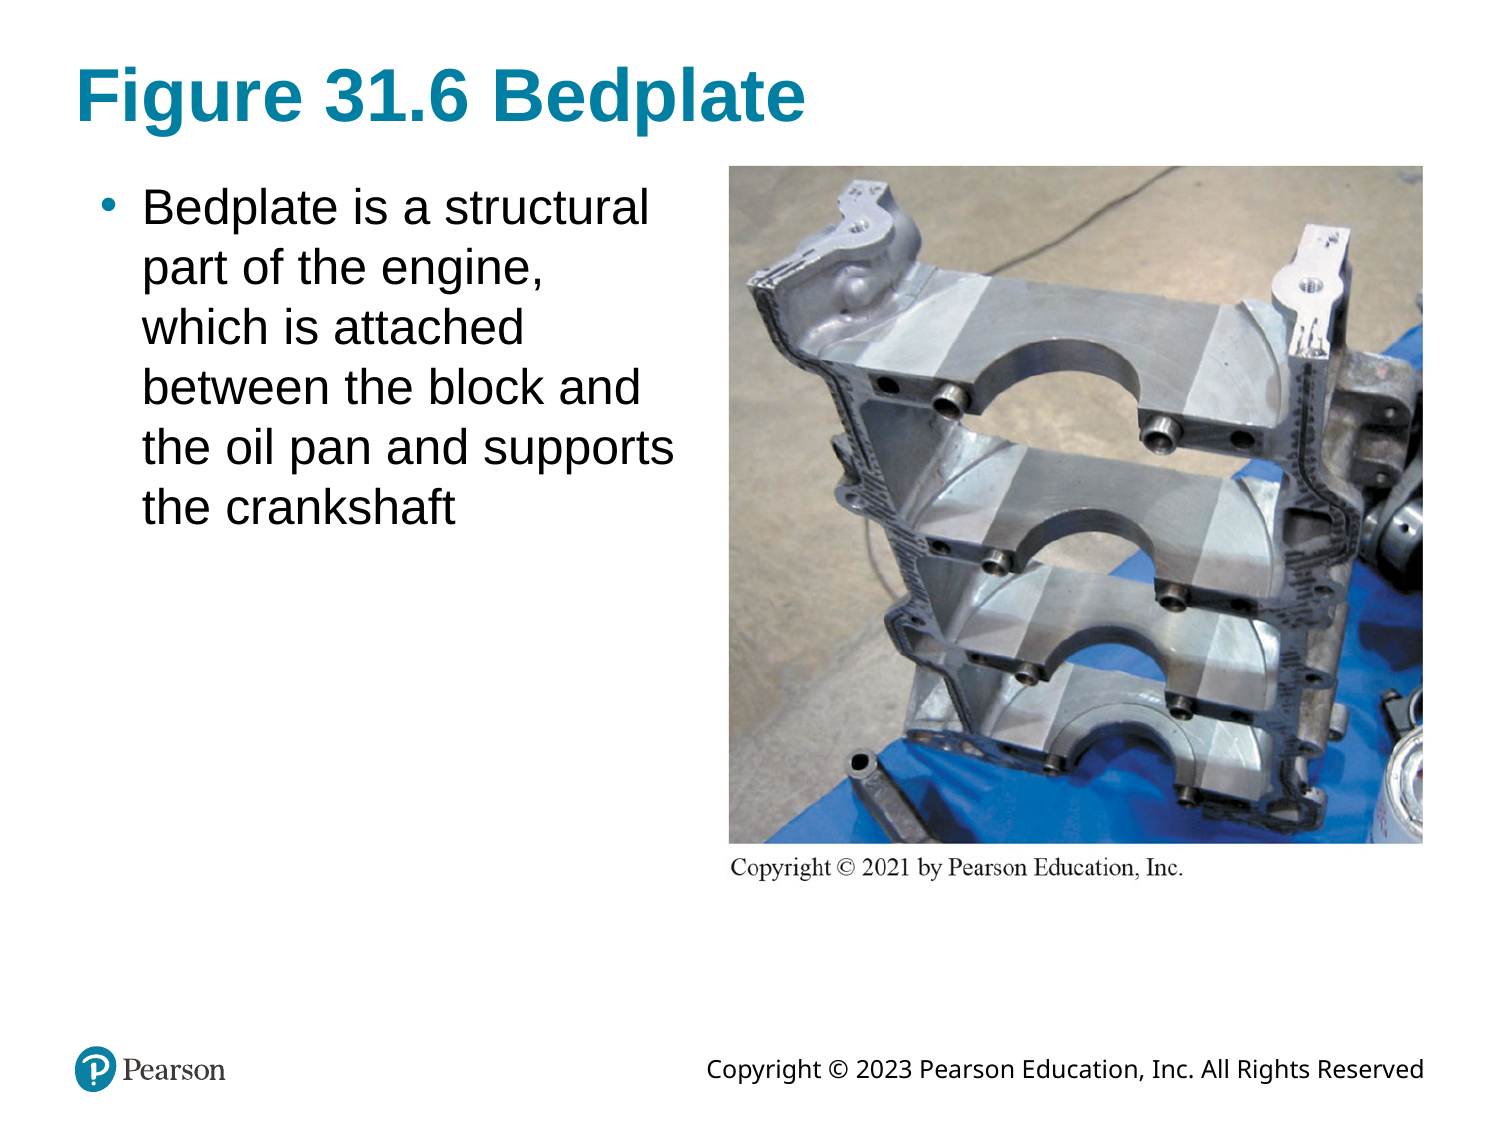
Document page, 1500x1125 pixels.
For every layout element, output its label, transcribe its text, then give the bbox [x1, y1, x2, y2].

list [724, 162, 1426, 886]
list Bedplate is a structural part of the engine, which is attached between the block and the oil pan and supports the crankshaft [99, 166, 679, 546]
title Figure 31.6 Bedplate [75, 38, 1425, 145]
